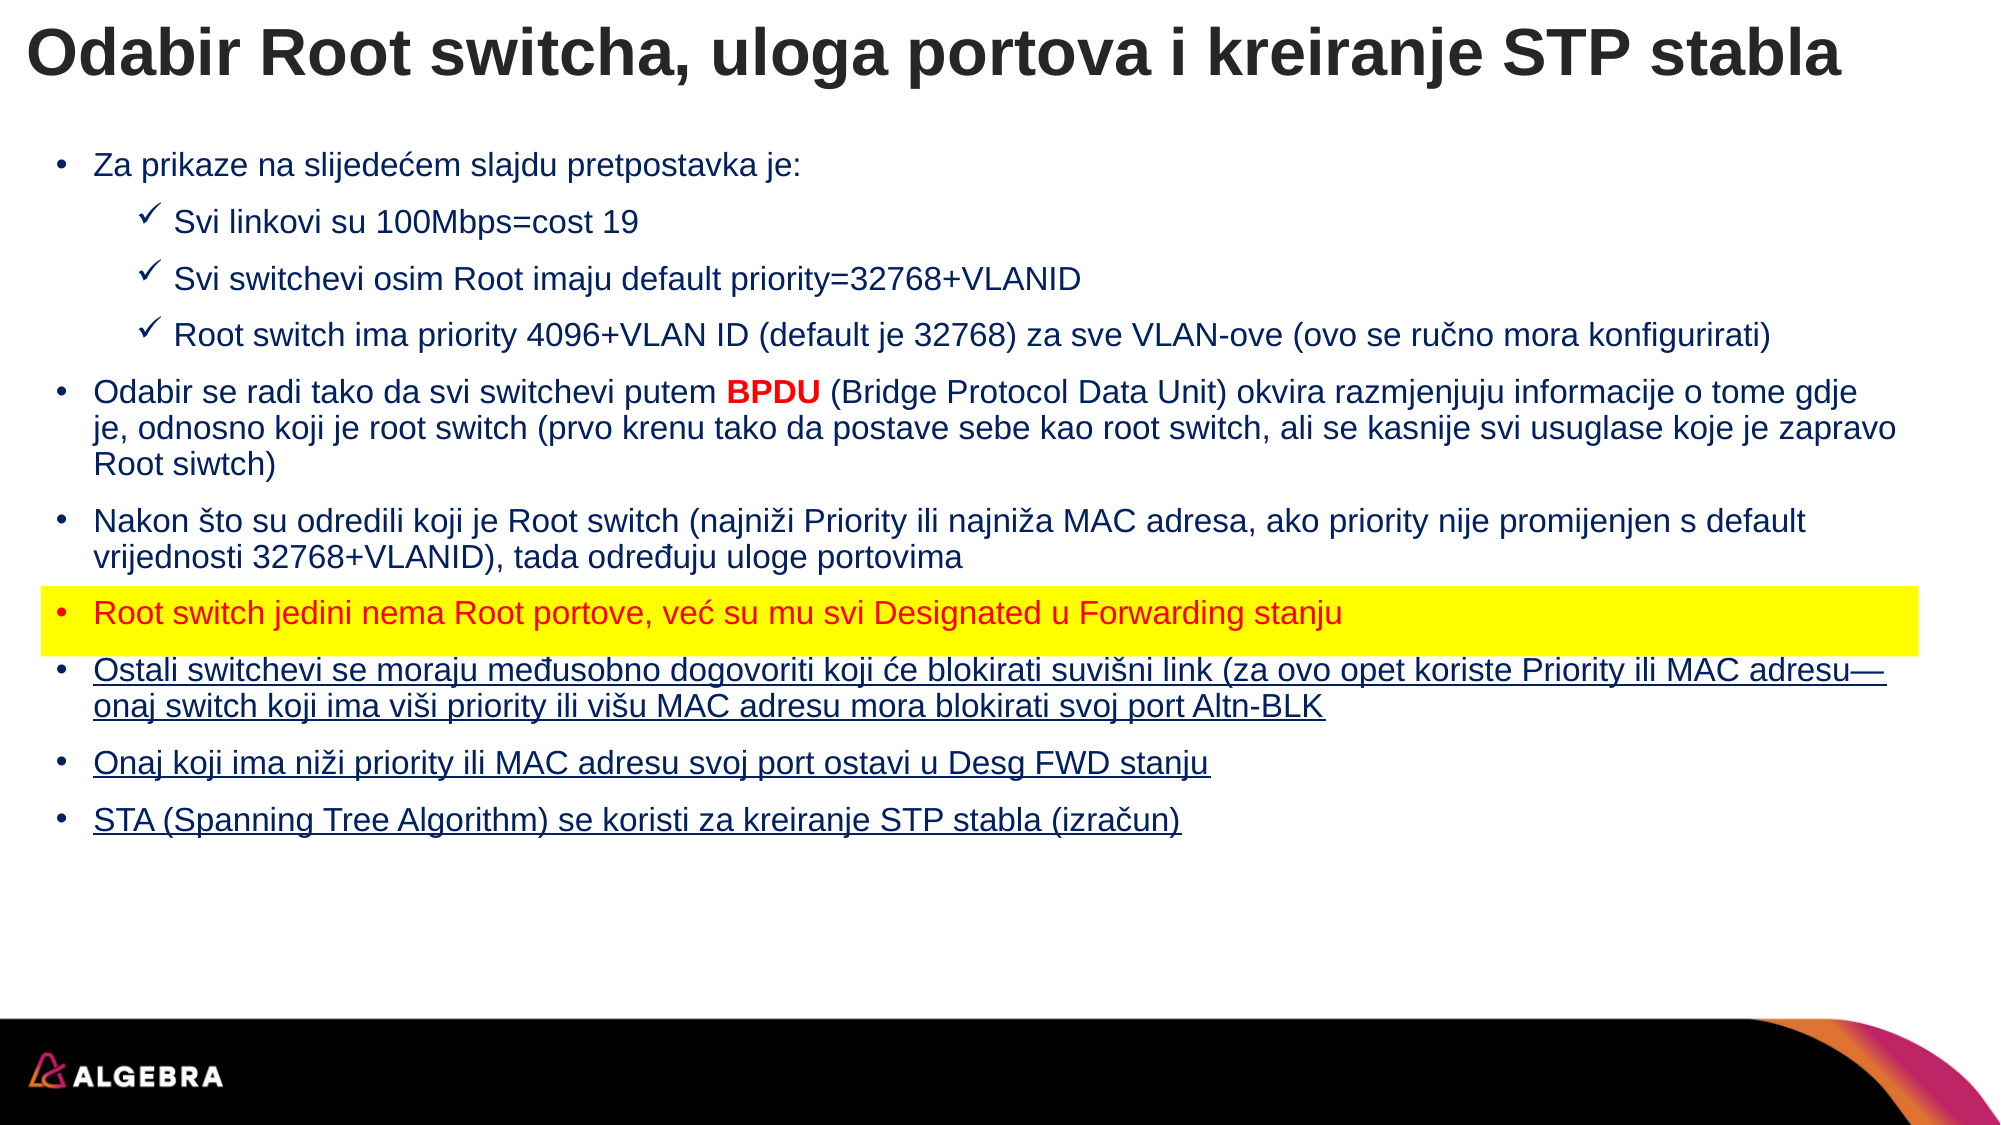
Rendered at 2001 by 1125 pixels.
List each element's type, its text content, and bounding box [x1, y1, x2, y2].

list Za prikaze na slijedećem slajdu pretpostavka je: Svi linkovi su 100Mbps=cost 19 Svi switchevi osim Root imaju default priority=32768+VLANID Root switch ima priority 4096+VLAN ID (default je 32768) za sve VLAN-ove (ovo se ručno mora konfigurirati) Odabir se radi tako da svi switchevi putem BPDU (Bridge Protocol Data Unit) okvira razmjenjuju informacije o tome gdje je, odnosno koji je root switch (prvo krenu tako da postave sebe kao root switch, ali se kasnije svi usuglase koje je zapravo Root siwtch) Nakon što su odredili koji je Root switch (najniži Priority ili najniža MAC adresa, ako priority nije promijenjen s default vrijednosti 32768+VLANID), tada određuju uloge portovima Root switch jedini nema Root portove, već su mu svi Designated u Forwarding stanju Ostali switchevi se moraju međusobno dogovoriti koji će blokirati suvišni link (za ovo opet koriste Priority ili MAC adresu—onaj switch koji ima viši priority ili višu MAC adresu mora blokirati svoj port Altn-BLK Onaj koji ima niži priority ili MAC adresu svoj port ostavi u Desg FWD stanju STA (Spanning Tree Algorithm) se koristi za kreiranje STP stabla (izračun) [40, 140, 1919, 985]
title Odabir Root switcha, uloga portova i kreiranje STP stabla [11, 10, 1959, 187]
picture [0, 0, 2001, 1125]
